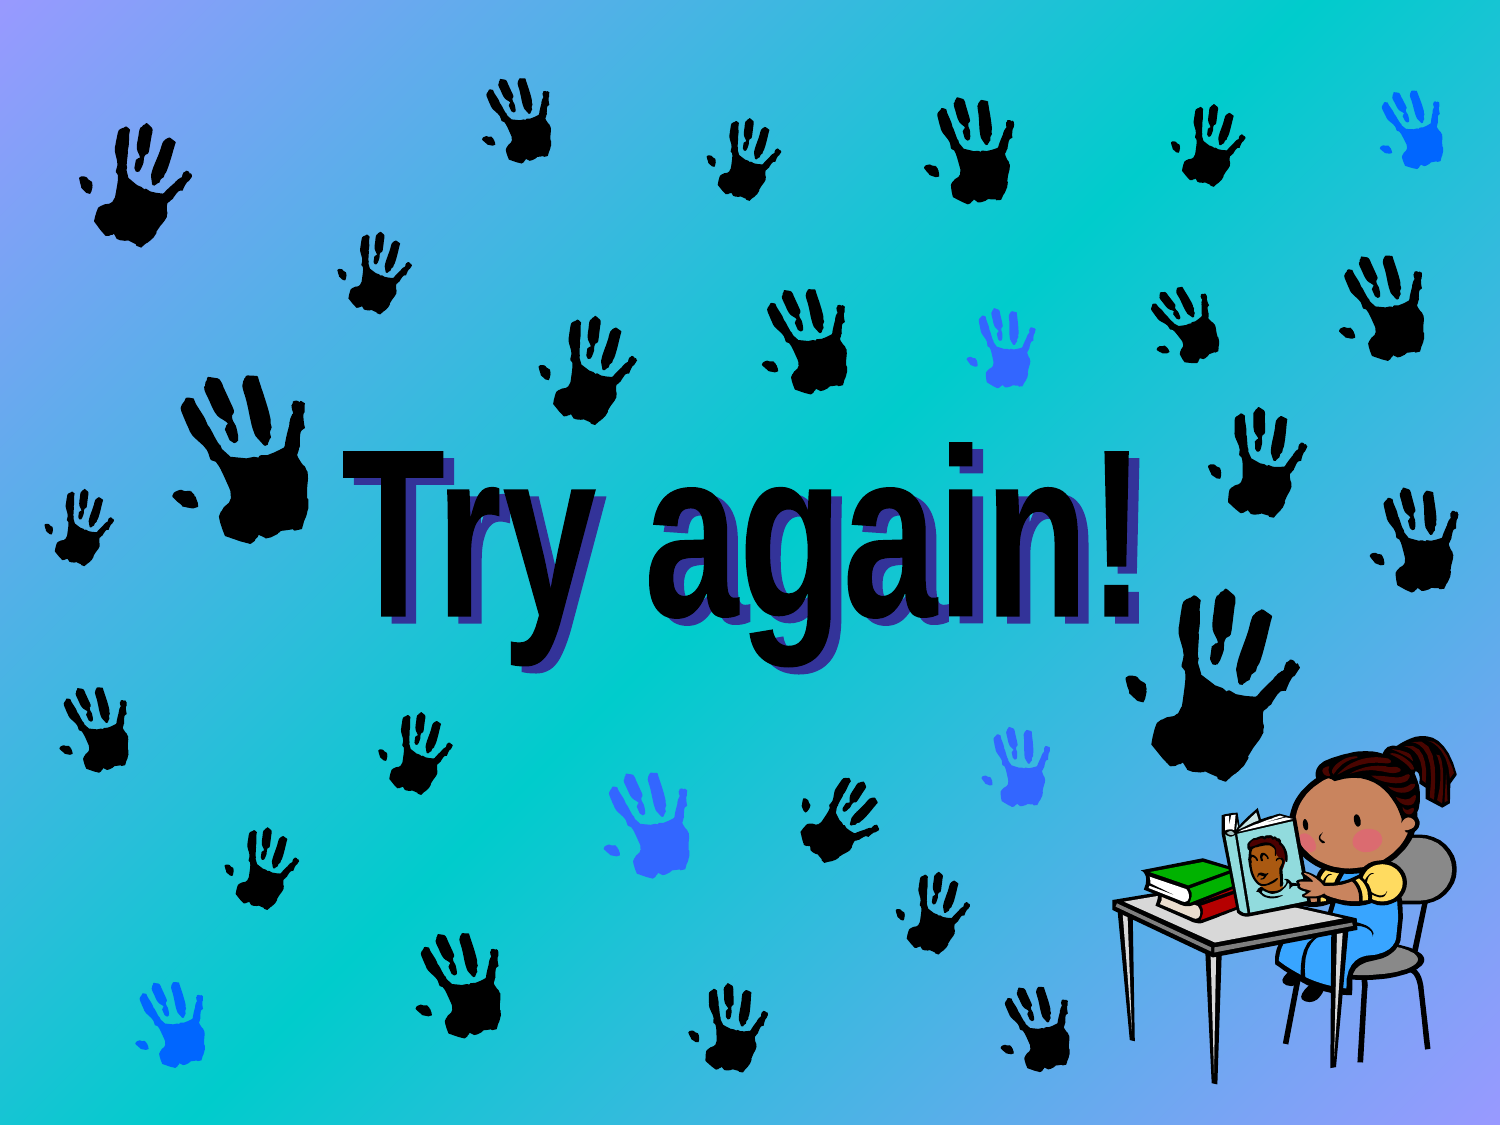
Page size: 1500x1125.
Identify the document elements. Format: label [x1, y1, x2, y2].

text_box [55, 75, 1463, 1073]
text_box [45, 95, 50, 908]
text_box [28, 30, 1463, 1094]
picture [1112, 1073, 1457, 1085]
